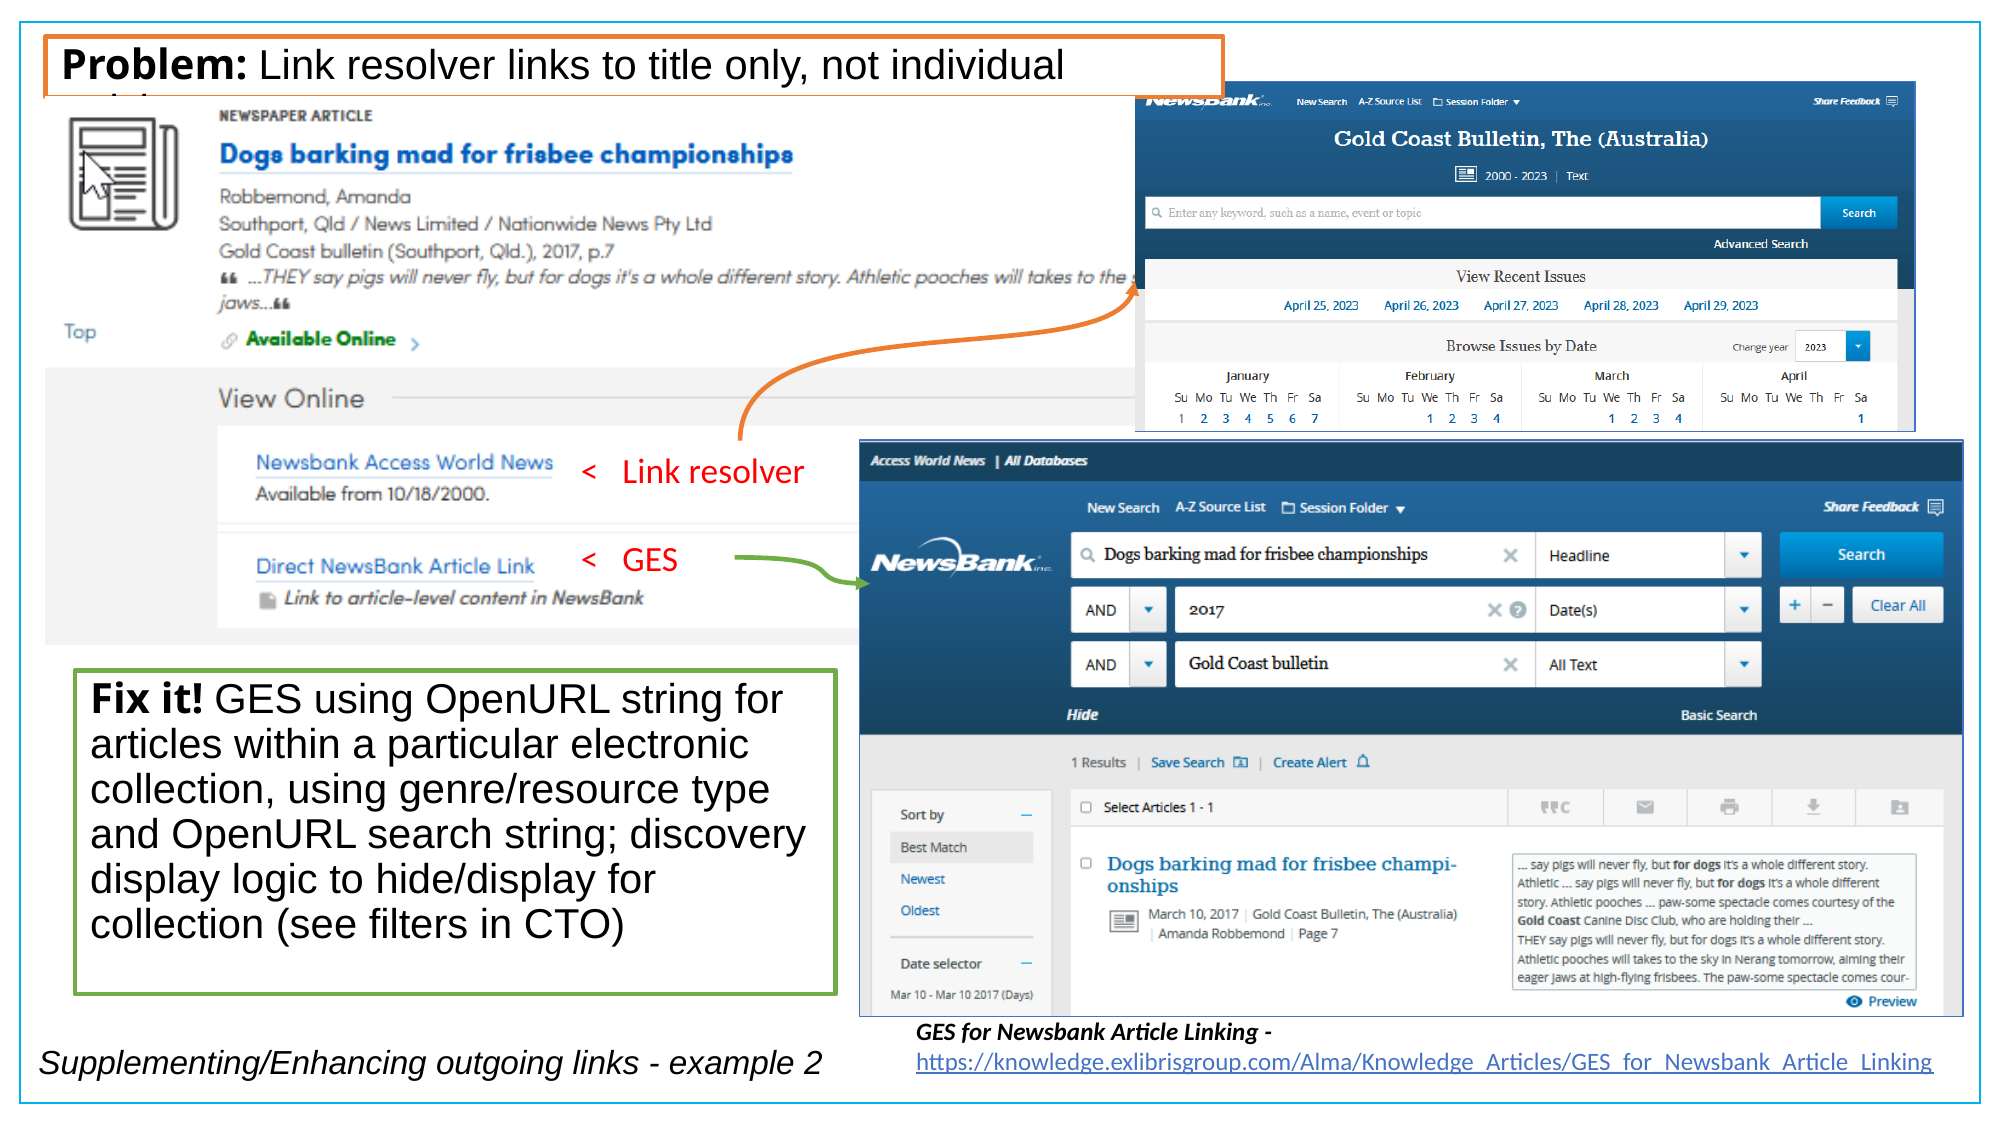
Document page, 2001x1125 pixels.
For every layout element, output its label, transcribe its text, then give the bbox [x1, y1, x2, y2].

text_box Supplementing/Enhancing outgoing links - example 2 [23, 1038, 844, 1100]
text_box GES for Newsbank Article Linking - https://knowledge.exlibrisgroup.com/Alma/Knowledge_Articles/GES_for_Newsbank_Article_Linking [900, 1024, 1963, 1091]
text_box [734, 557, 871, 584]
picture [45, 81, 1963, 1016]
title Fix it! GES using OpenURL string for articles within a particular electronic collection, using genre/resource type and OpenURL search string; discovery display logic to hide/display for collection (see filters in CTO) [75, 670, 836, 994]
title Problem: Link resolver links to title only, not individual articles [45, 36, 1224, 96]
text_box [857, 163, 1018, 559]
